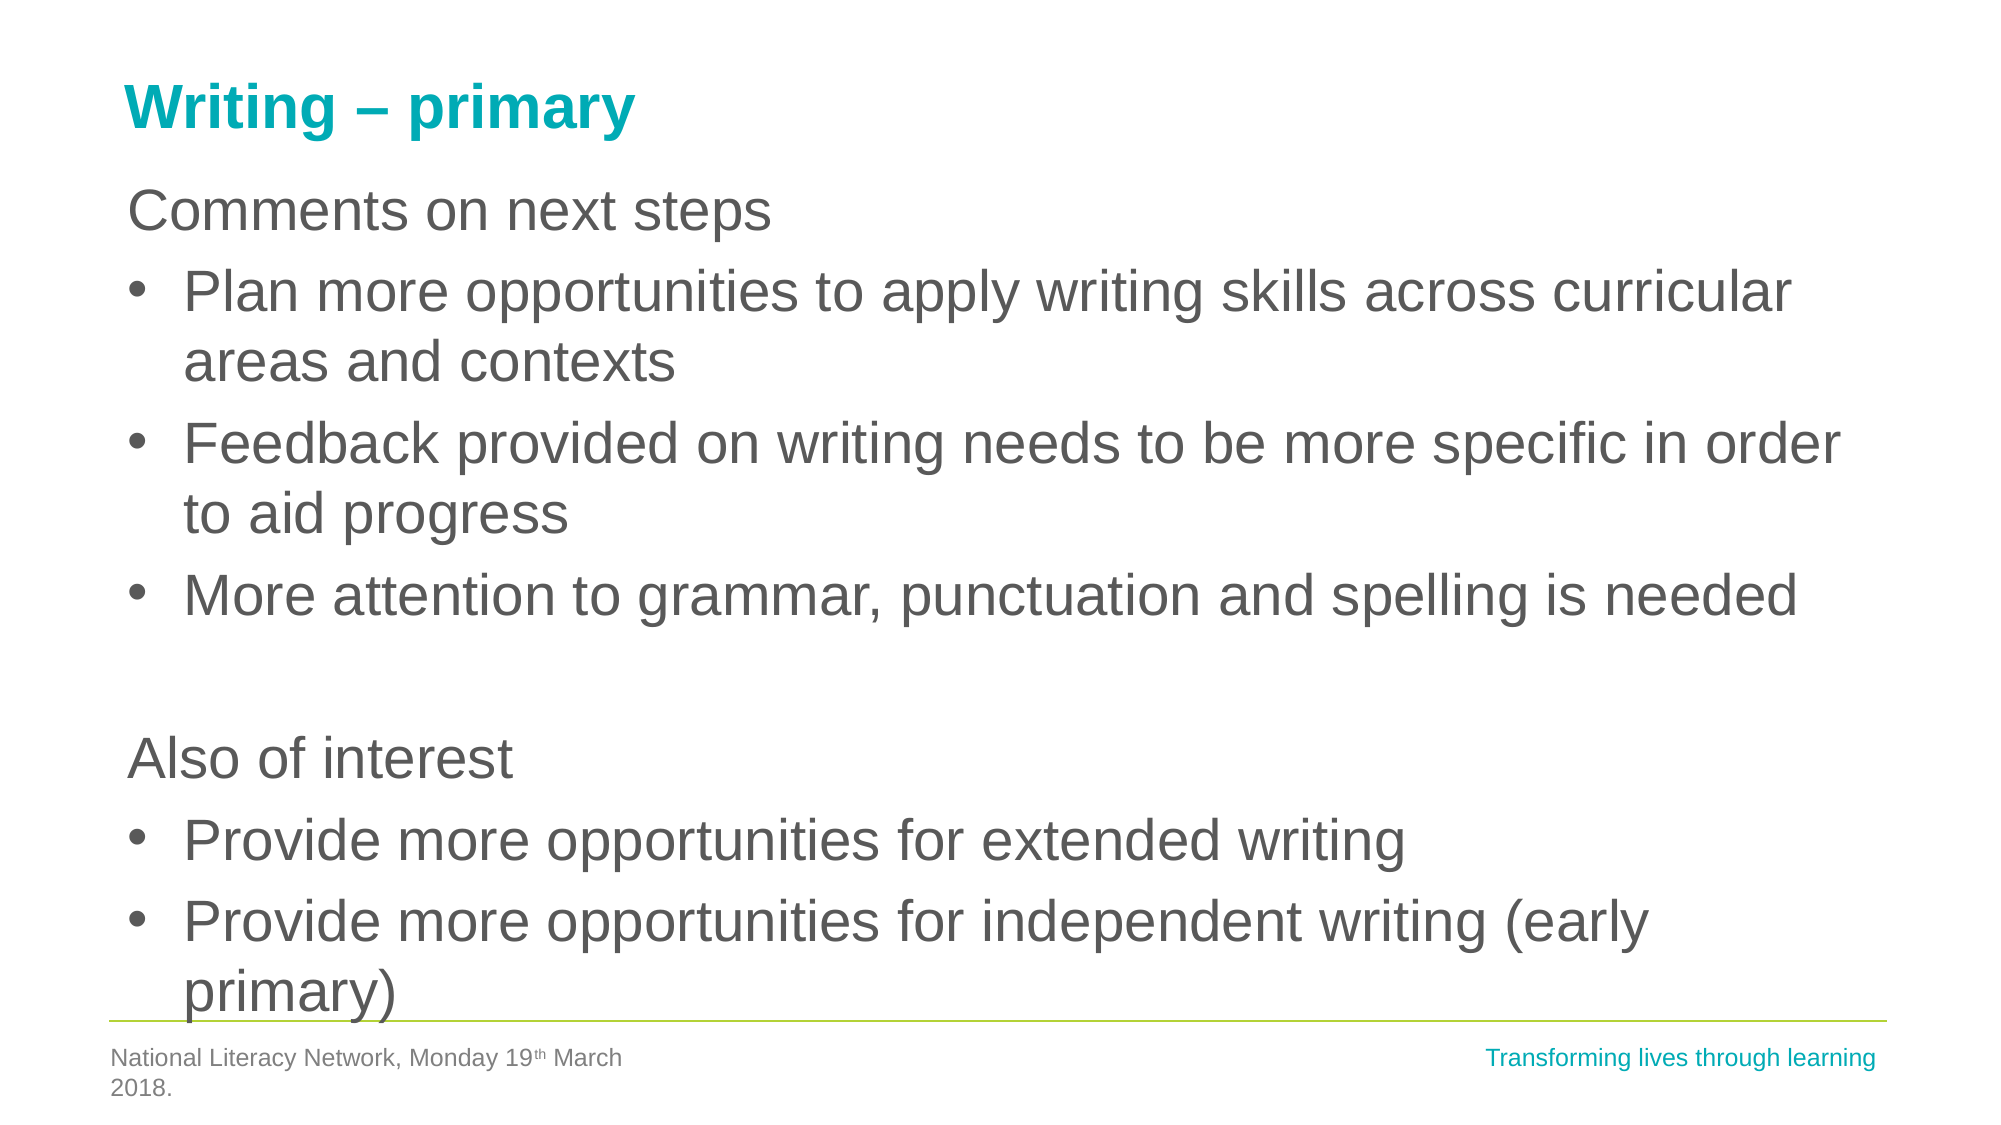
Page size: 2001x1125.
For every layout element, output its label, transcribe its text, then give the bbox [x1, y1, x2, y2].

title Writing – primary [109, 45, 1888, 163]
list Comments on next steps Plan more opportunities to apply writing skills across curricular areas and contexts Feedback provided on writing needs to be more specific in order to aid progress More attention to grammar, punctuation and spelling is needed Also of interest Provide more opportunities for extended writing Provide more opportunities for independent writing (early primary) [112, 164, 1888, 993]
